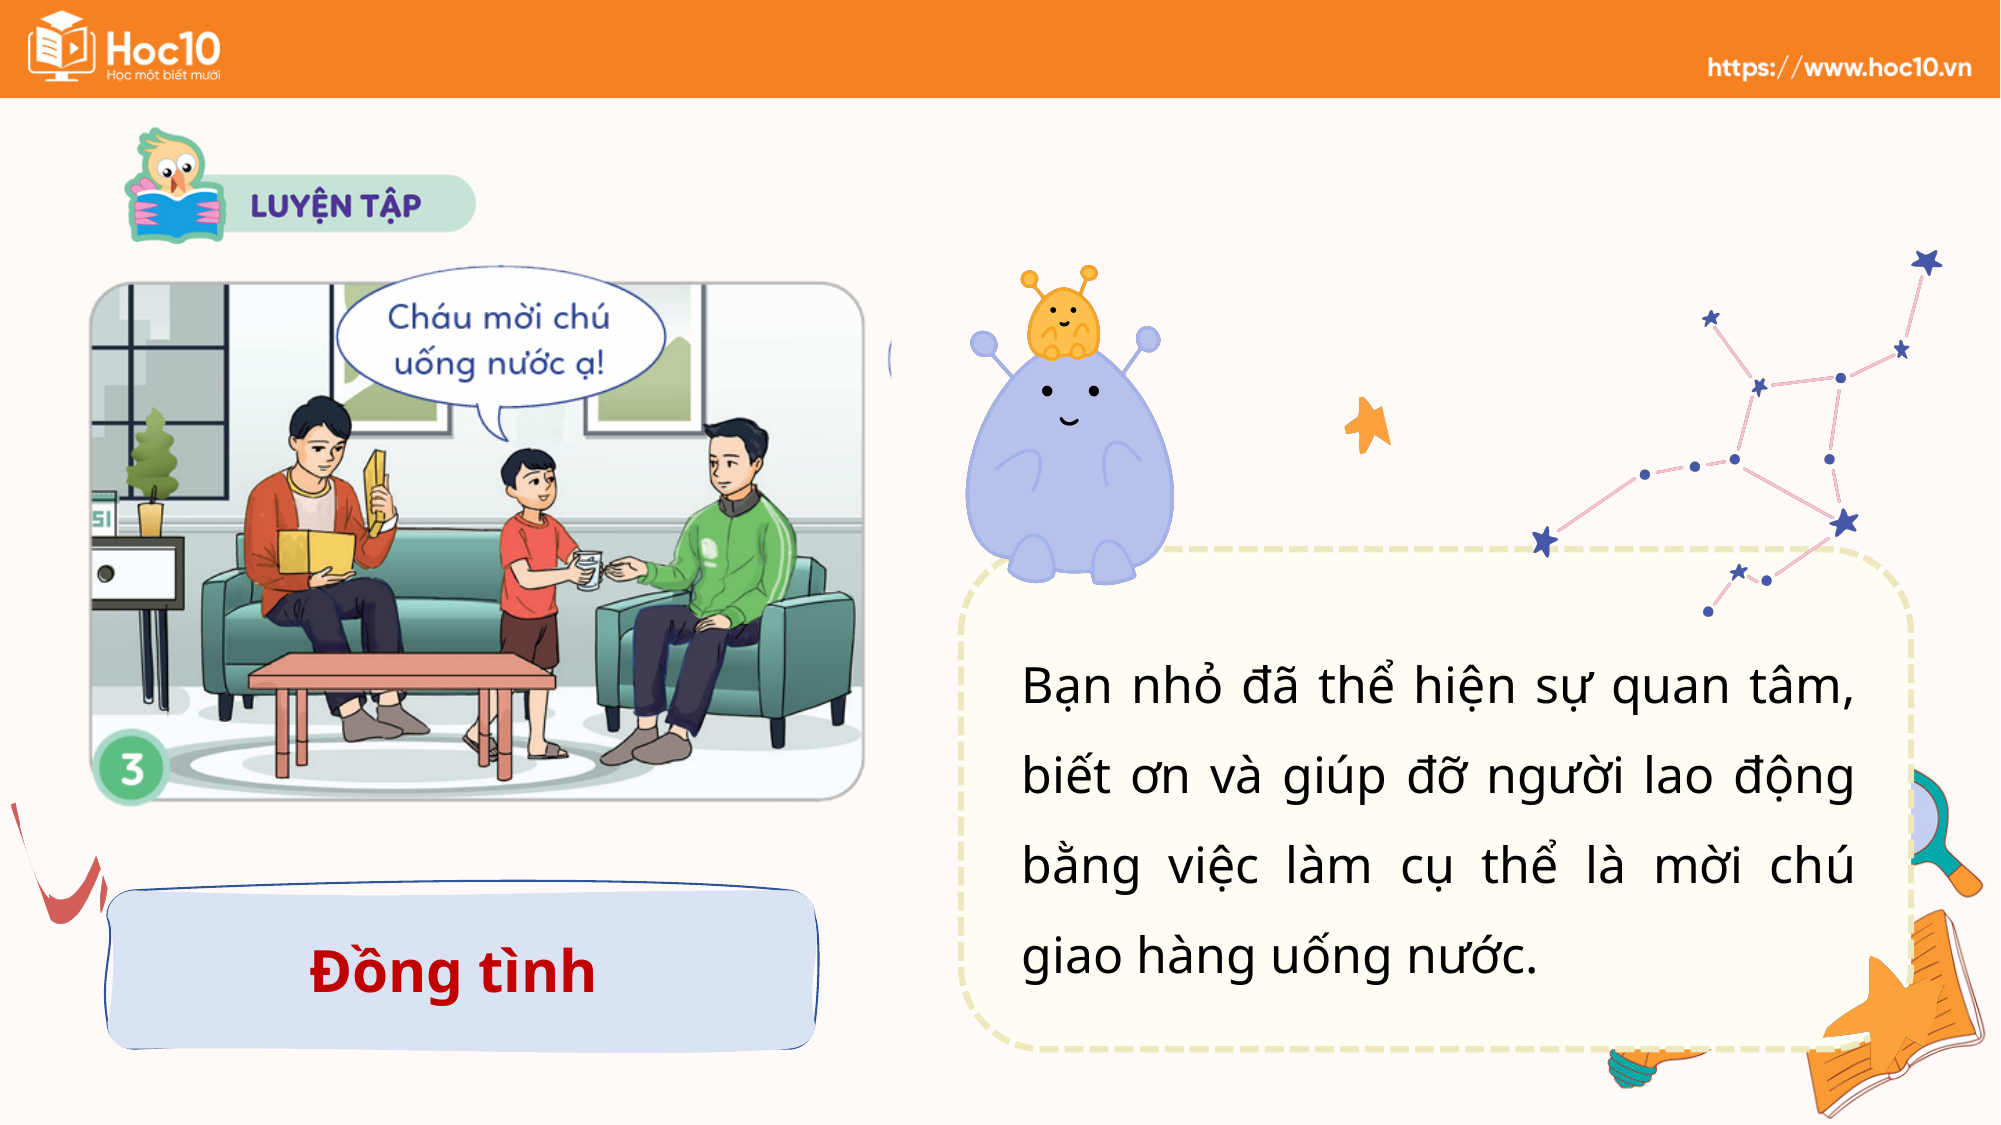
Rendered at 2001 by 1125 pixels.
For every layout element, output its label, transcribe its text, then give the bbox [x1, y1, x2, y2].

text_box [10, 786, 112, 930]
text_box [960, 264, 1932, 1069]
text_box Đồng tình [103, 879, 820, 1054]
text_box [1532, 250, 1943, 617]
picture [0, 0, 2001, 1125]
